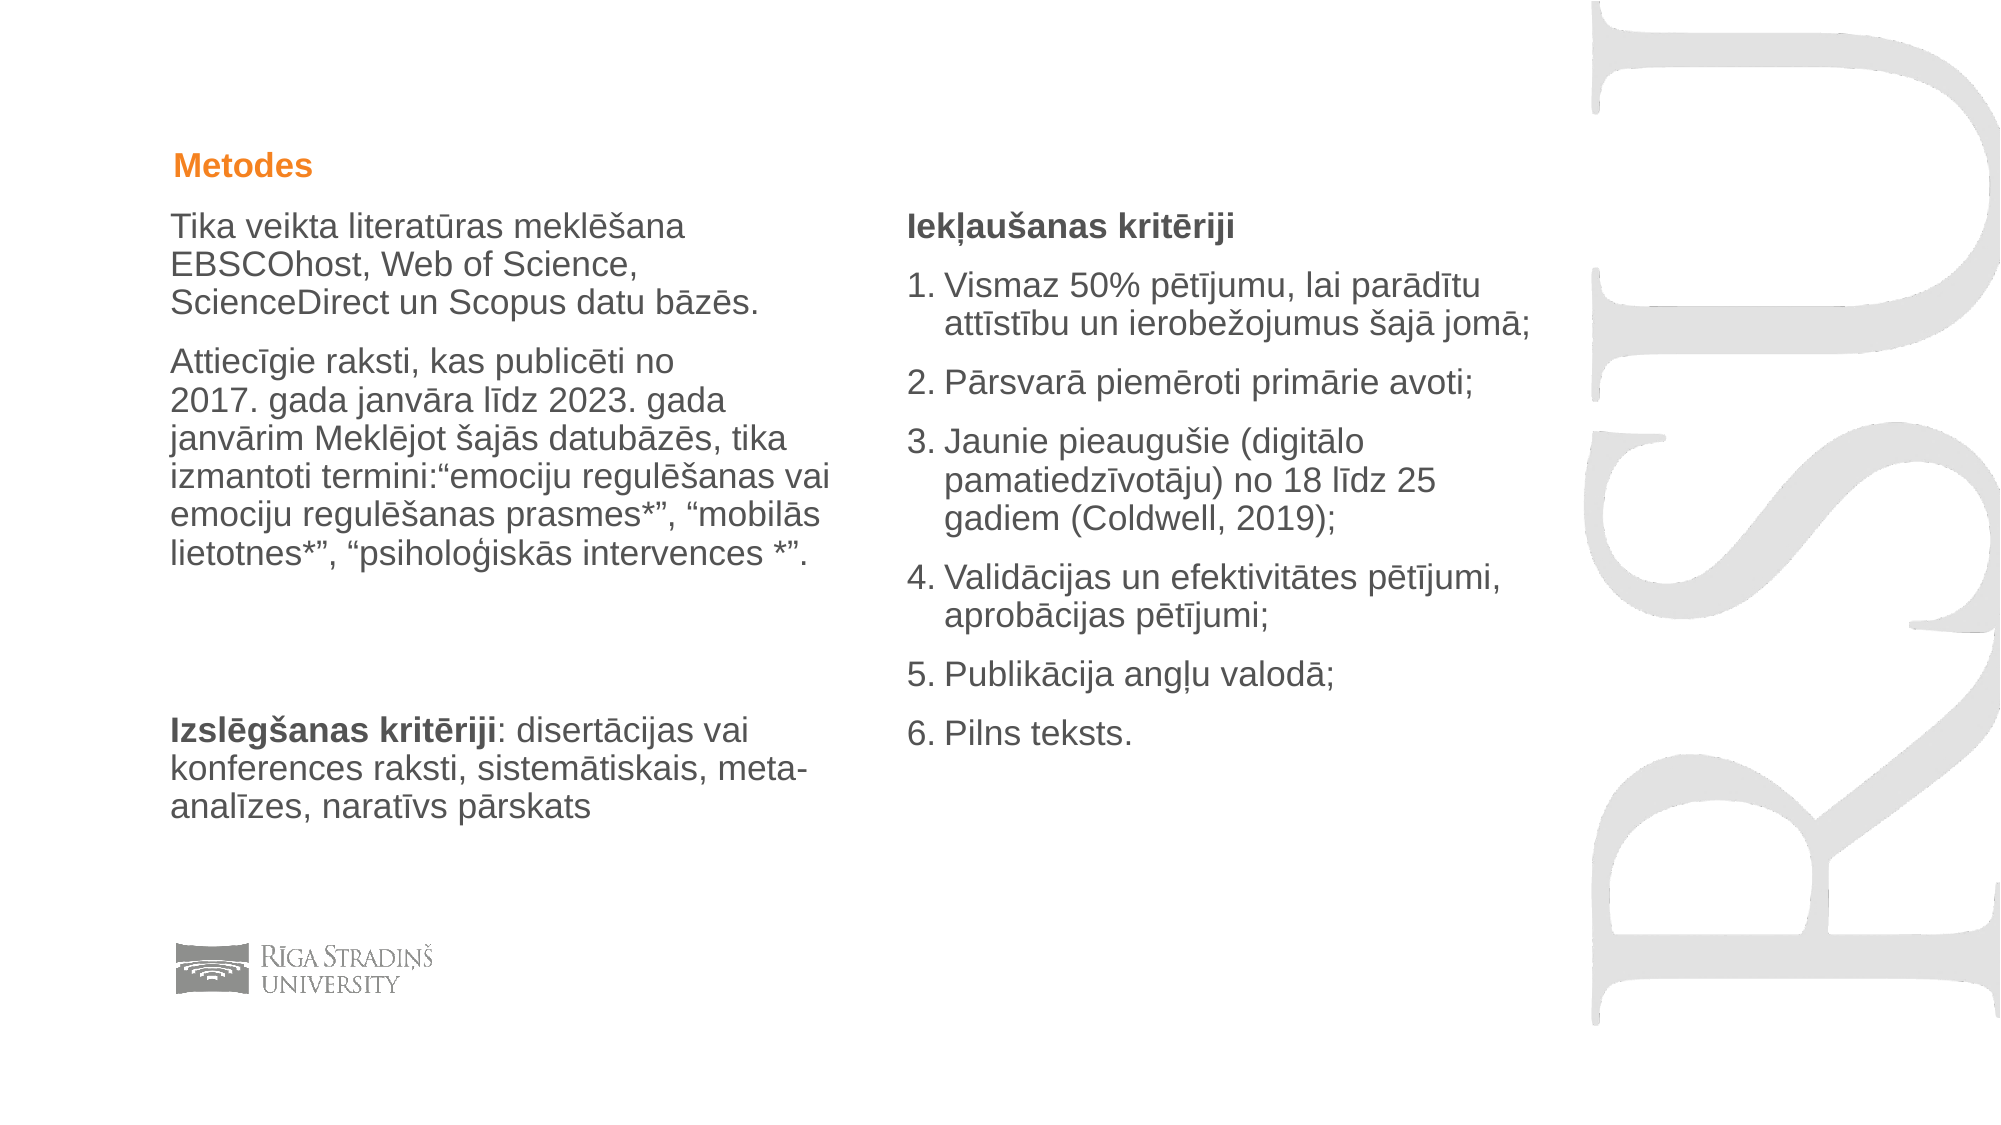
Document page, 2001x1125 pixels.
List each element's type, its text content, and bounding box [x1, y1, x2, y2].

list Tika veikta literatūras meklēšana EBSCOhost, Web of Science, ScienceDirect un Scopus datu bāzēs. Attiecīgie raksti, kas publicēti no 2017. gada janvāra līdz 2023. gada janvārim Meklējot šajās datubāzēs, tika izmantoti termini:“emociju regulēšanas vai emociju regulēšanas prasmes*”, “mobilās lietotnes*”, “psiholoģiskās intervences *”. Izslēgšanas kritēriji: disertācijas vai konferences raksti, sistemātiskais, meta-analīzes, naratīvs pārskats Iekļaušanas kritēriji Vismaz 50% pētījumu, lai parādītu attīstību un ierobežojumus šajā jomā; Pārsvarā piemēroti primārie avoti; Jaunie pieaugušie (digitālo pamatiedzīvotāju) no 18 līdz 25 gadiem (Coldwell, 2019); Validācijas un efektivitātes pētījumi, aprobācijas pētījumi; Publikācija angļu valodā; Pilns teksts. [169, 207, 1575, 973]
title Metodes [172, 118, 1828, 206]
picture [1583, 1, 2000, 1026]
picture [176, 973, 432, 994]
